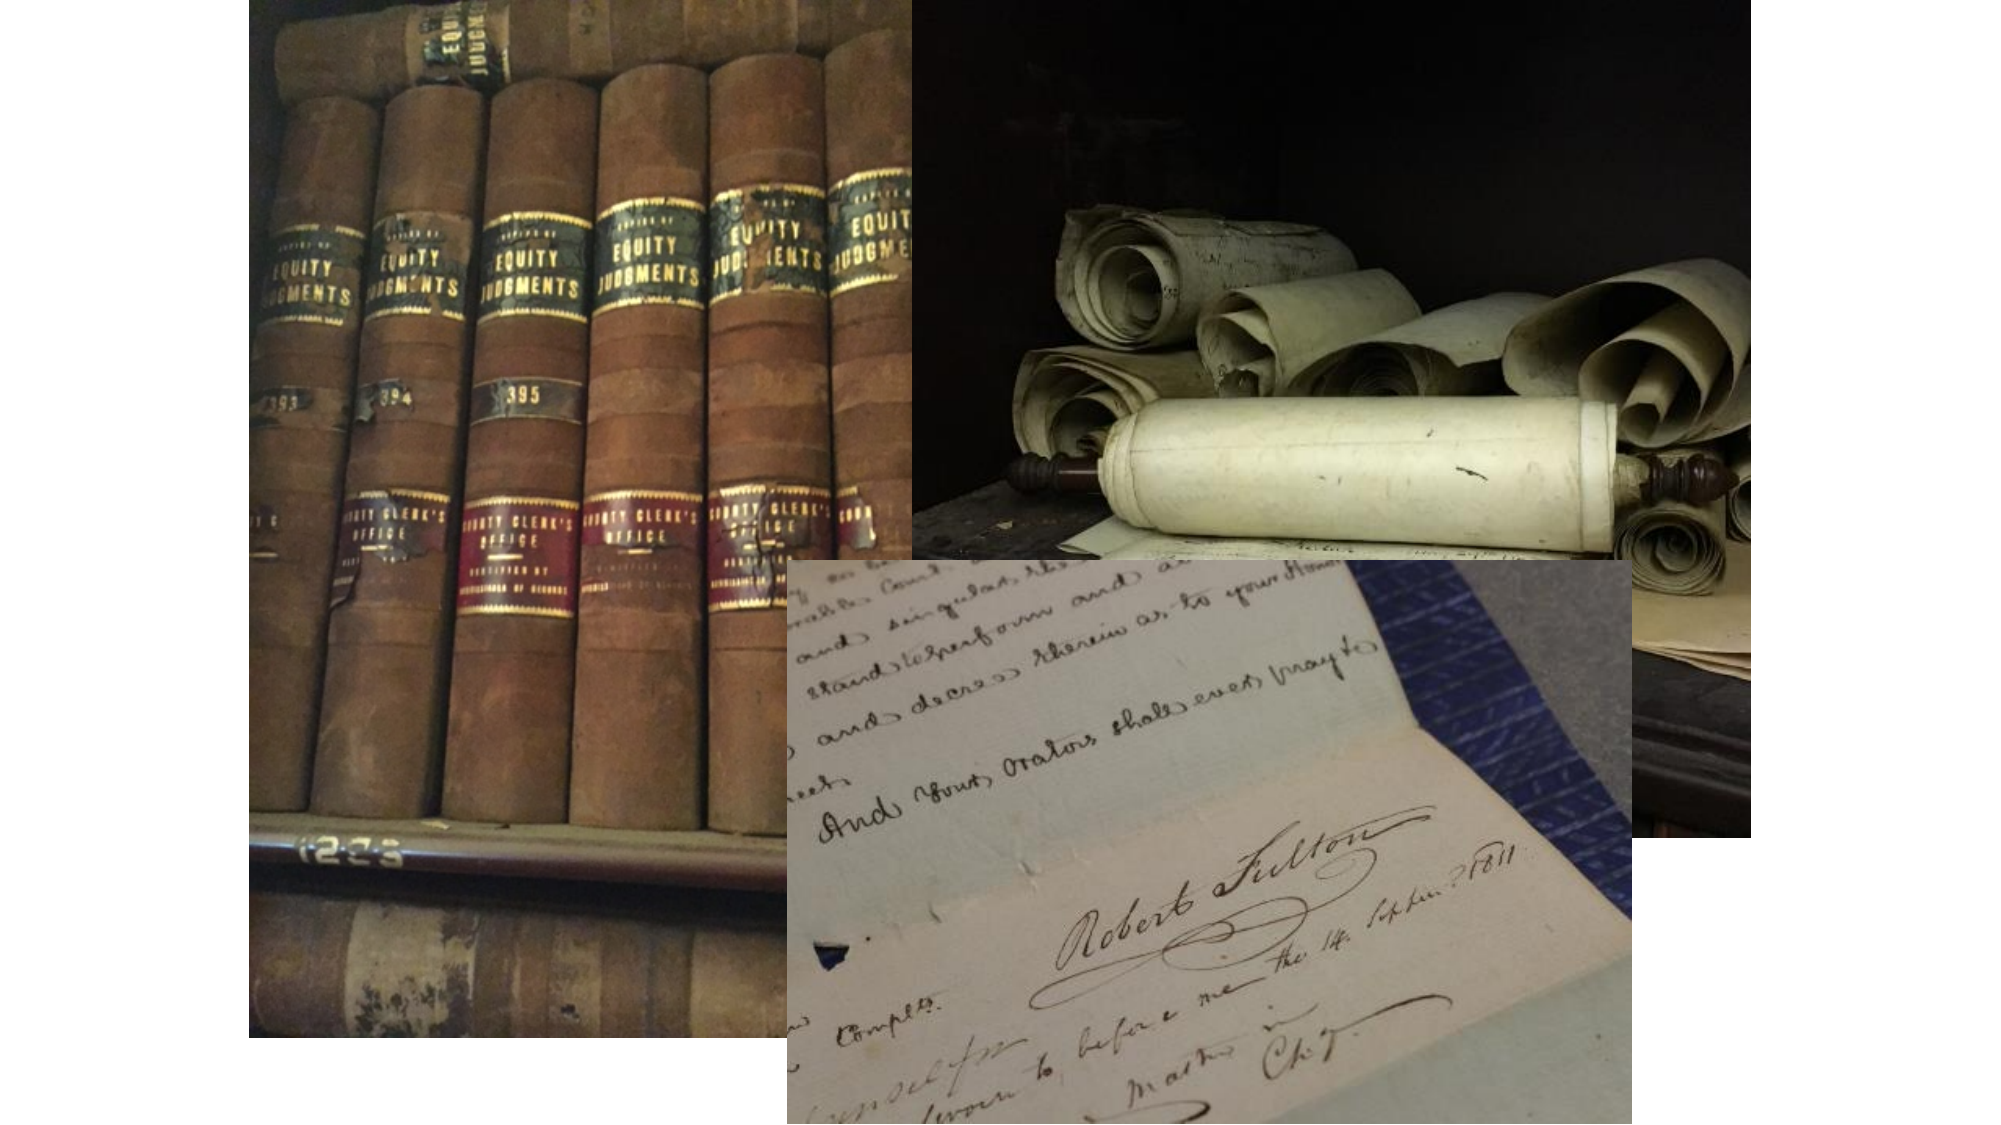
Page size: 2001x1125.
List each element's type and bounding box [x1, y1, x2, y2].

picture [249, 0, 1751, 1124]
